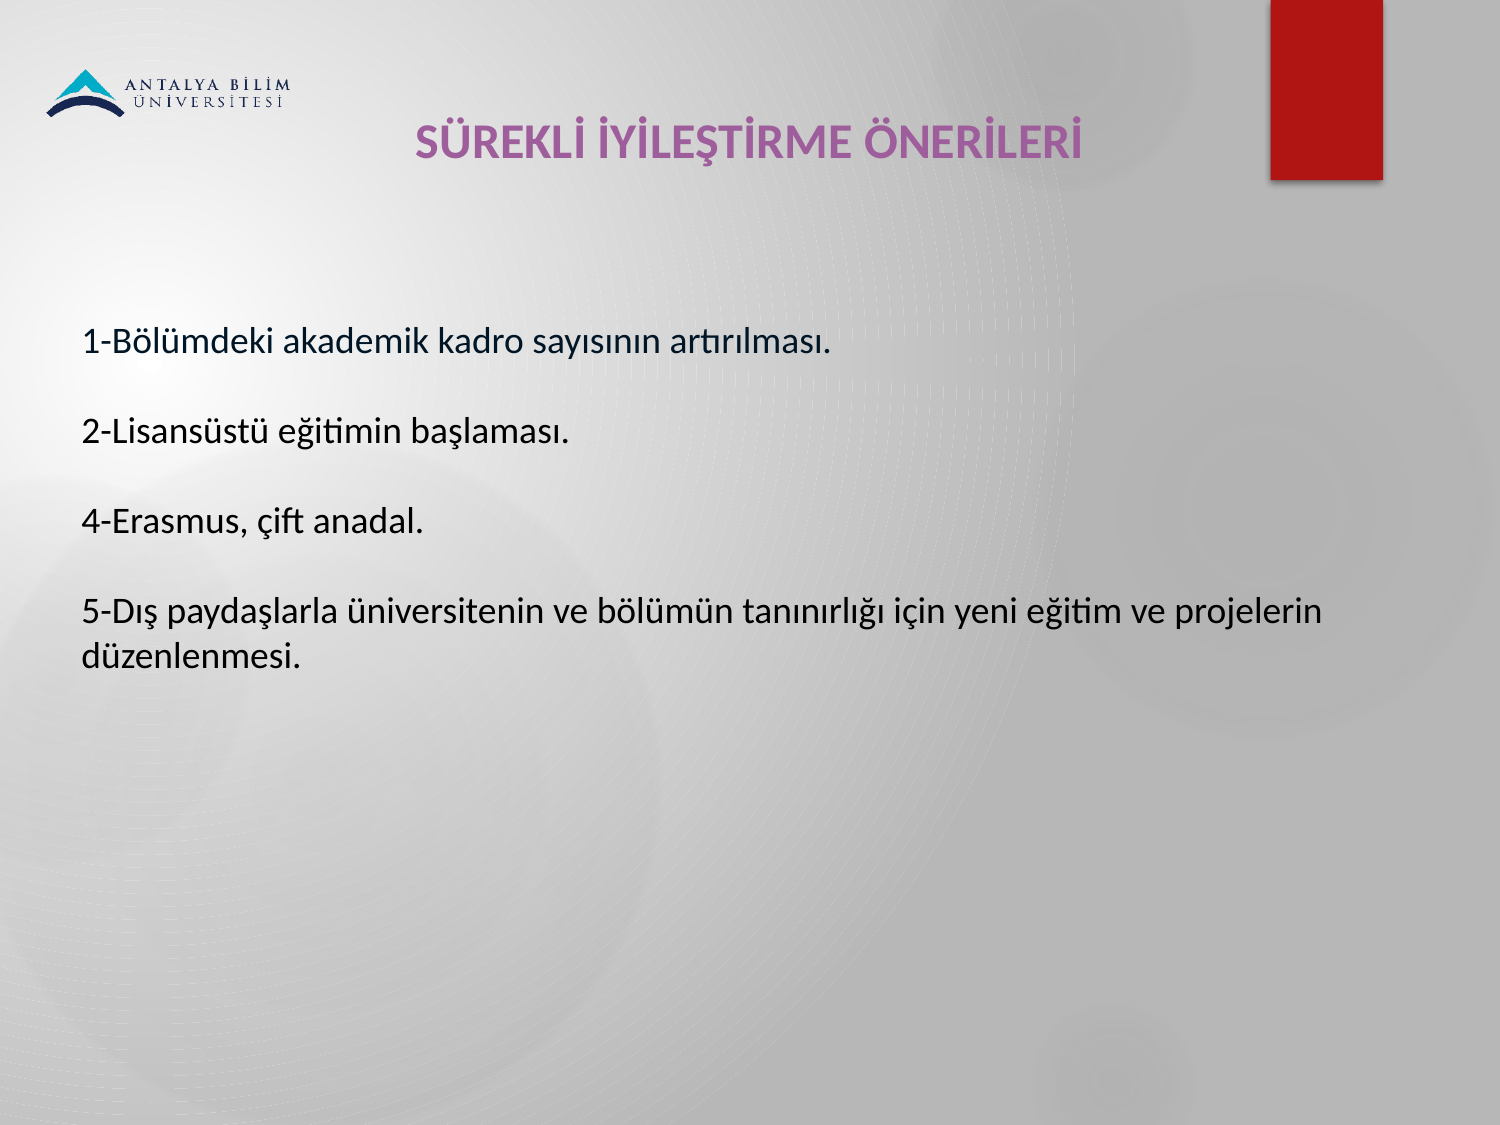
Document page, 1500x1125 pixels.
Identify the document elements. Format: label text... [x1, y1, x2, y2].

picture [46, 67, 290, 120]
text_box 1-Bölümdeki akademik kadro sayısının artırılması. 2-Lisansüstü eğitimin başlaması. 4-Erasmus, çift anadal. 5-Dış paydaşlarla üniversitenin ve bölümün tanınırlığı için yeni eğitim ve projelerin düzenlenmesi. [66, 308, 1434, 684]
text_box SÜREKLİ İYİLEŞTİRME ÖNERİLERİ [285, 76, 1215, 209]
